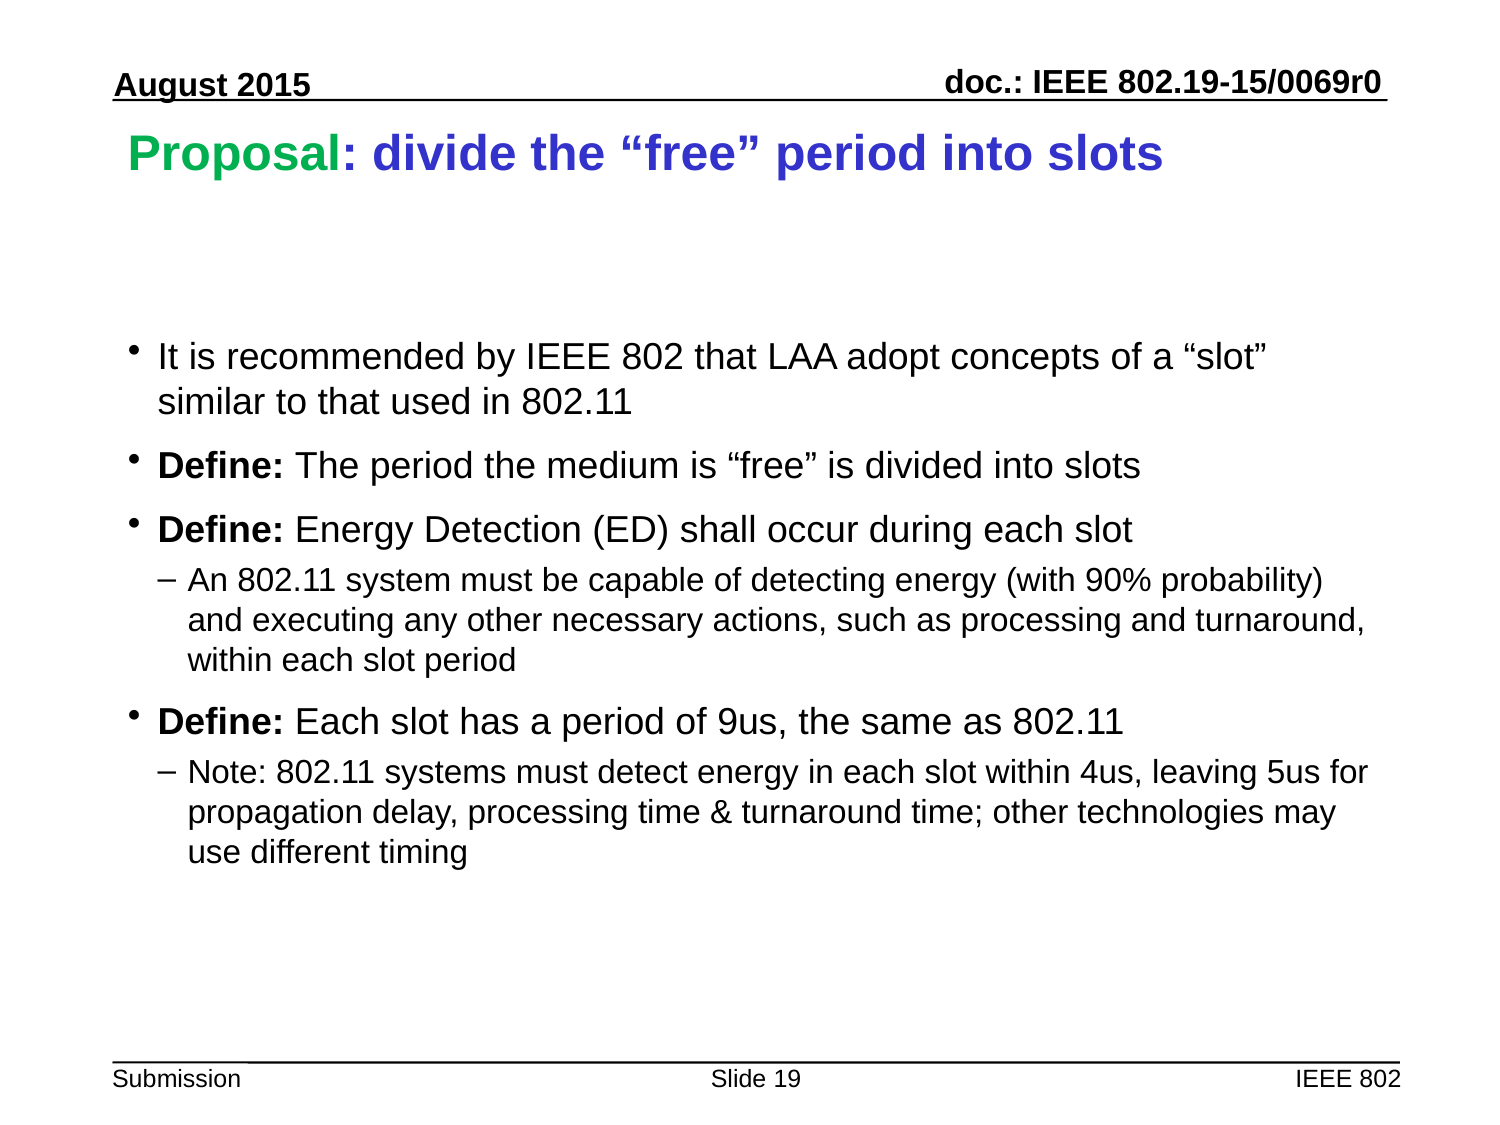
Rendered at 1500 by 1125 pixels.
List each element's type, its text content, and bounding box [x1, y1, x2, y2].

footer IEEE 802 [1294, 1061, 1402, 1093]
list It is recommended by IEEE 802 that LAA adopt concepts of a “slot” similar to that used in 802.11 Define: The period the medium is “free” is divided into slots Define: Energy Detection (ED) shall occur during each slot An 802.11 system must be capable of detecting energy (with 90% probability) and executing any other necessary actions, such as processing and turnaround, within each slot period Define: Each slot has a period of 9us, the same as 802.11 Note: 802.11 systems must detect energy in each slot within 4us, leaving 5us for propagation delay, processing time & turnaround time; other technologies may use different timing [112, 324, 1388, 1000]
title Proposal: divide the “free” period into slots [112, 112, 1388, 288]
slide_number Slide 19 [709, 1061, 803, 1093]
